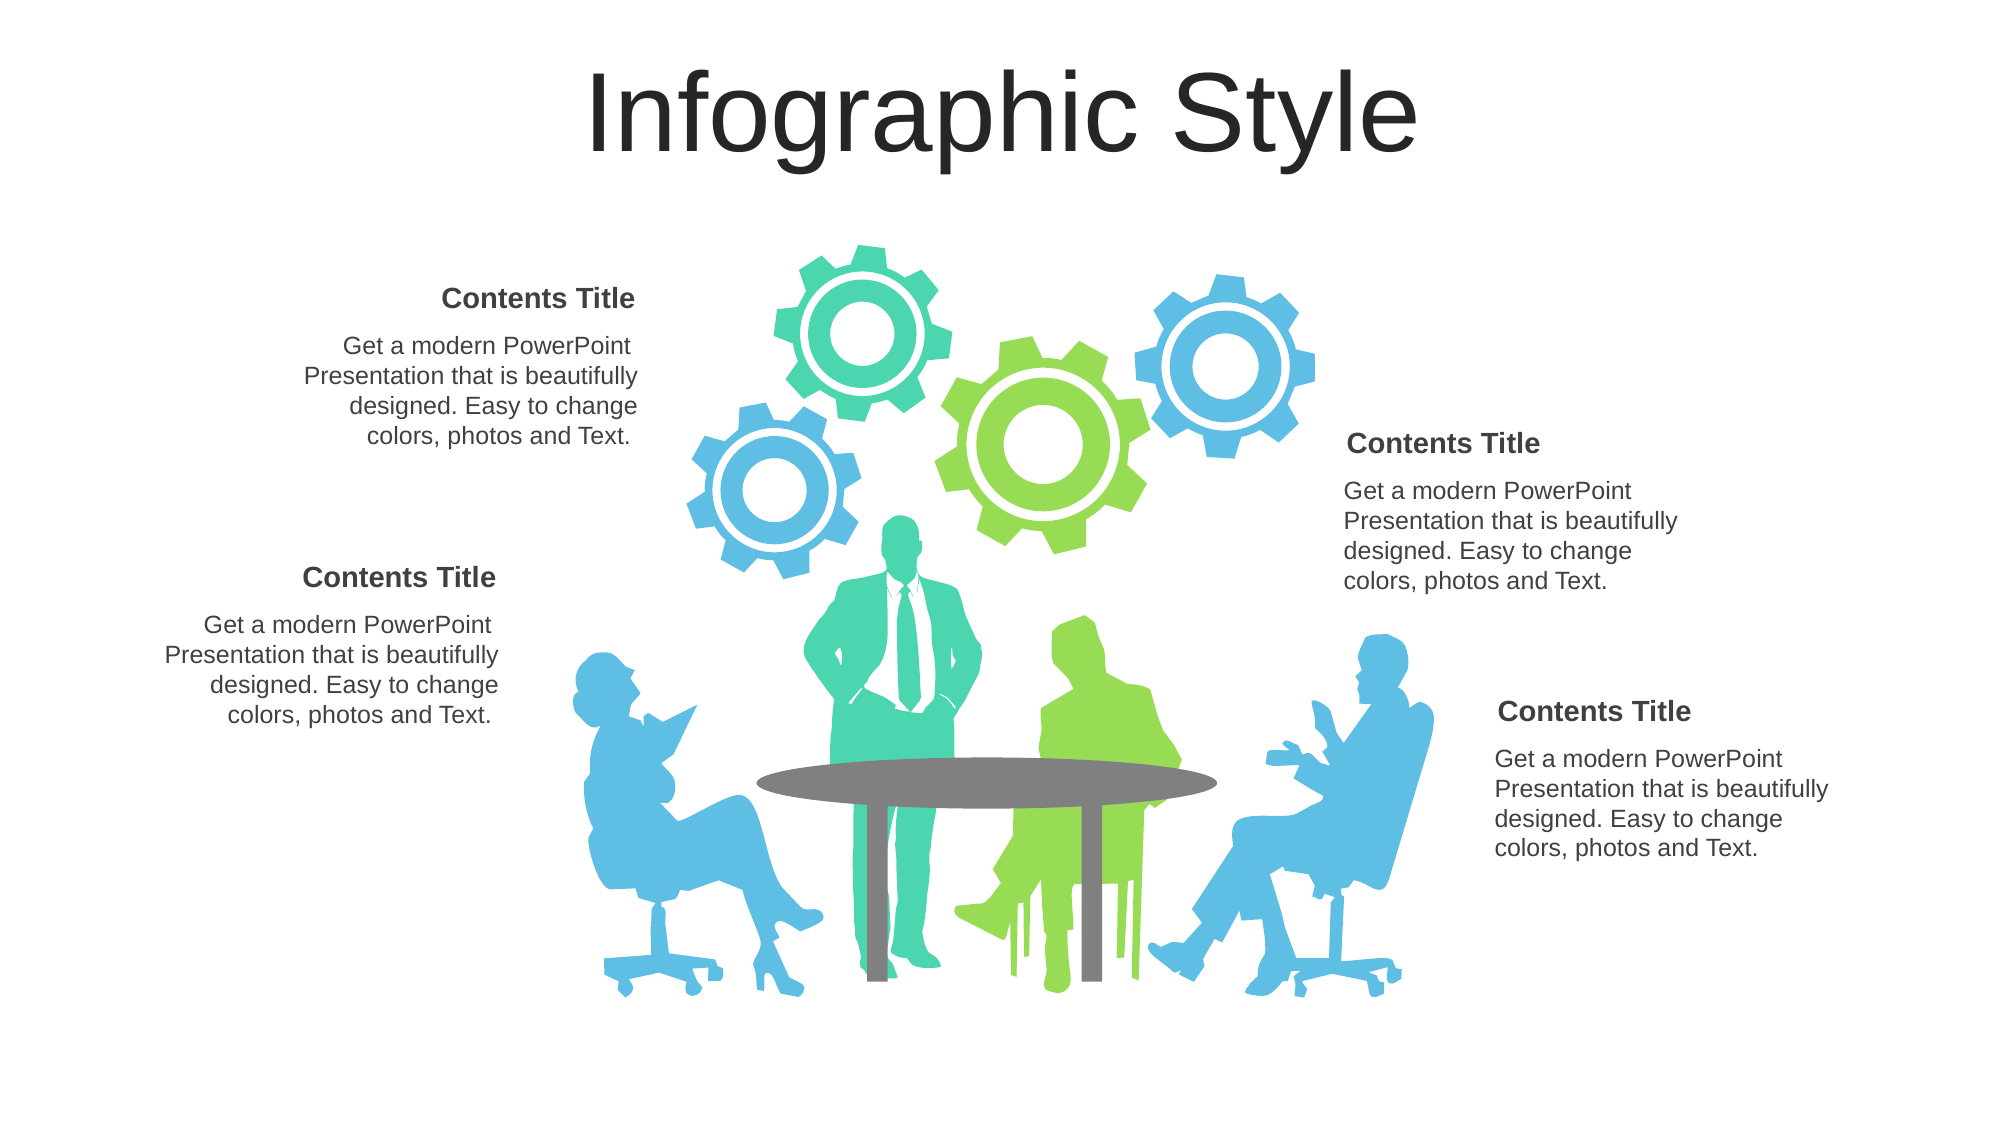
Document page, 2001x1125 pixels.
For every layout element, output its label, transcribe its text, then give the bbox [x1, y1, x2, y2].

text_box [1037, 613, 1182, 757]
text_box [265, 272, 654, 459]
text_box [774, 982, 806, 999]
text_box [1218, 632, 1435, 999]
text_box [1329, 417, 1705, 604]
text_box [752, 954, 766, 993]
text_box [1043, 982, 1072, 994]
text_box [686, 246, 1317, 578]
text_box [1479, 684, 1855, 872]
text_box [571, 651, 756, 999]
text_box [756, 757, 1218, 982]
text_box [126, 551, 515, 738]
list Infographic Style [53, 55, 1952, 175]
text_box [803, 578, 983, 757]
